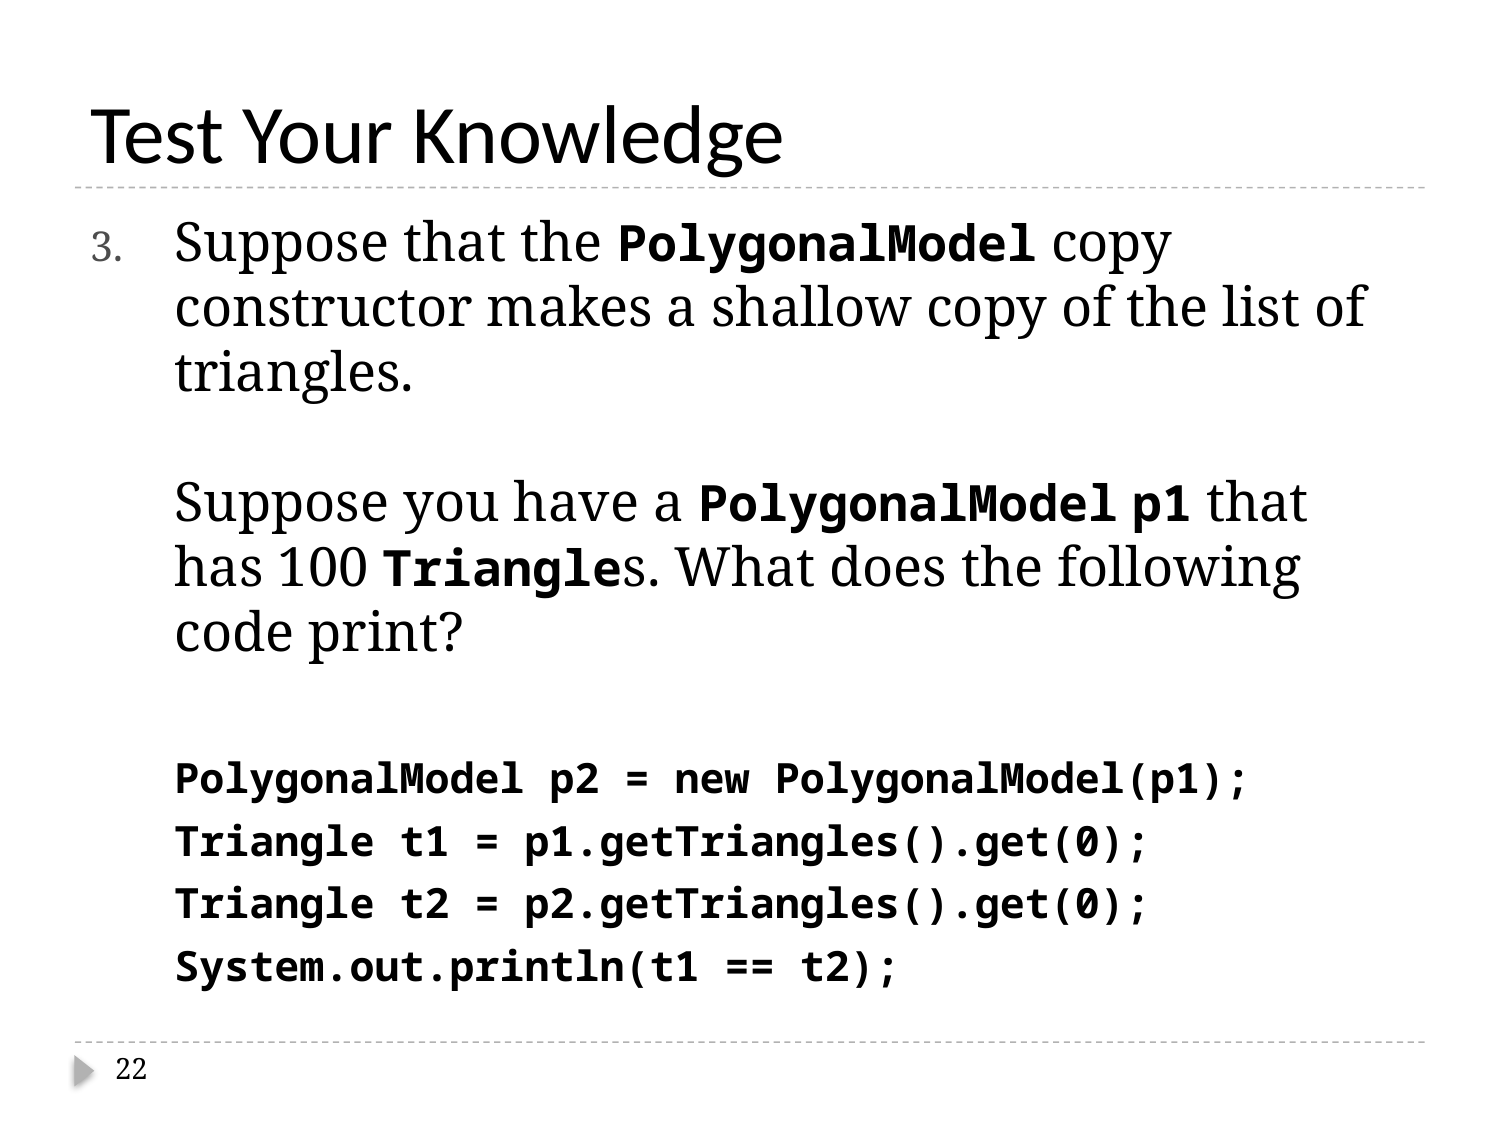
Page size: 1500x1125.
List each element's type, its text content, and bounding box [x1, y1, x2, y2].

list Suppose that the PolygonalModel copy constructor makes a shallow copy of the list of triangles. Suppose you have a PolygonalModel p1 that has 100 Triangles. What does the following code print? PolygonalModel p2 = new PolygonalModel(p1); Triangle t1 = p1.getTriangles().get(0); Triangle t2 = p2.getTriangles().get(0); System.out.println(t1 == t2); [74, 199, 1426, 1011]
slide_number 22 [100, 1042, 426, 1103]
title Test Your Knowledge [74, 24, 1426, 188]
